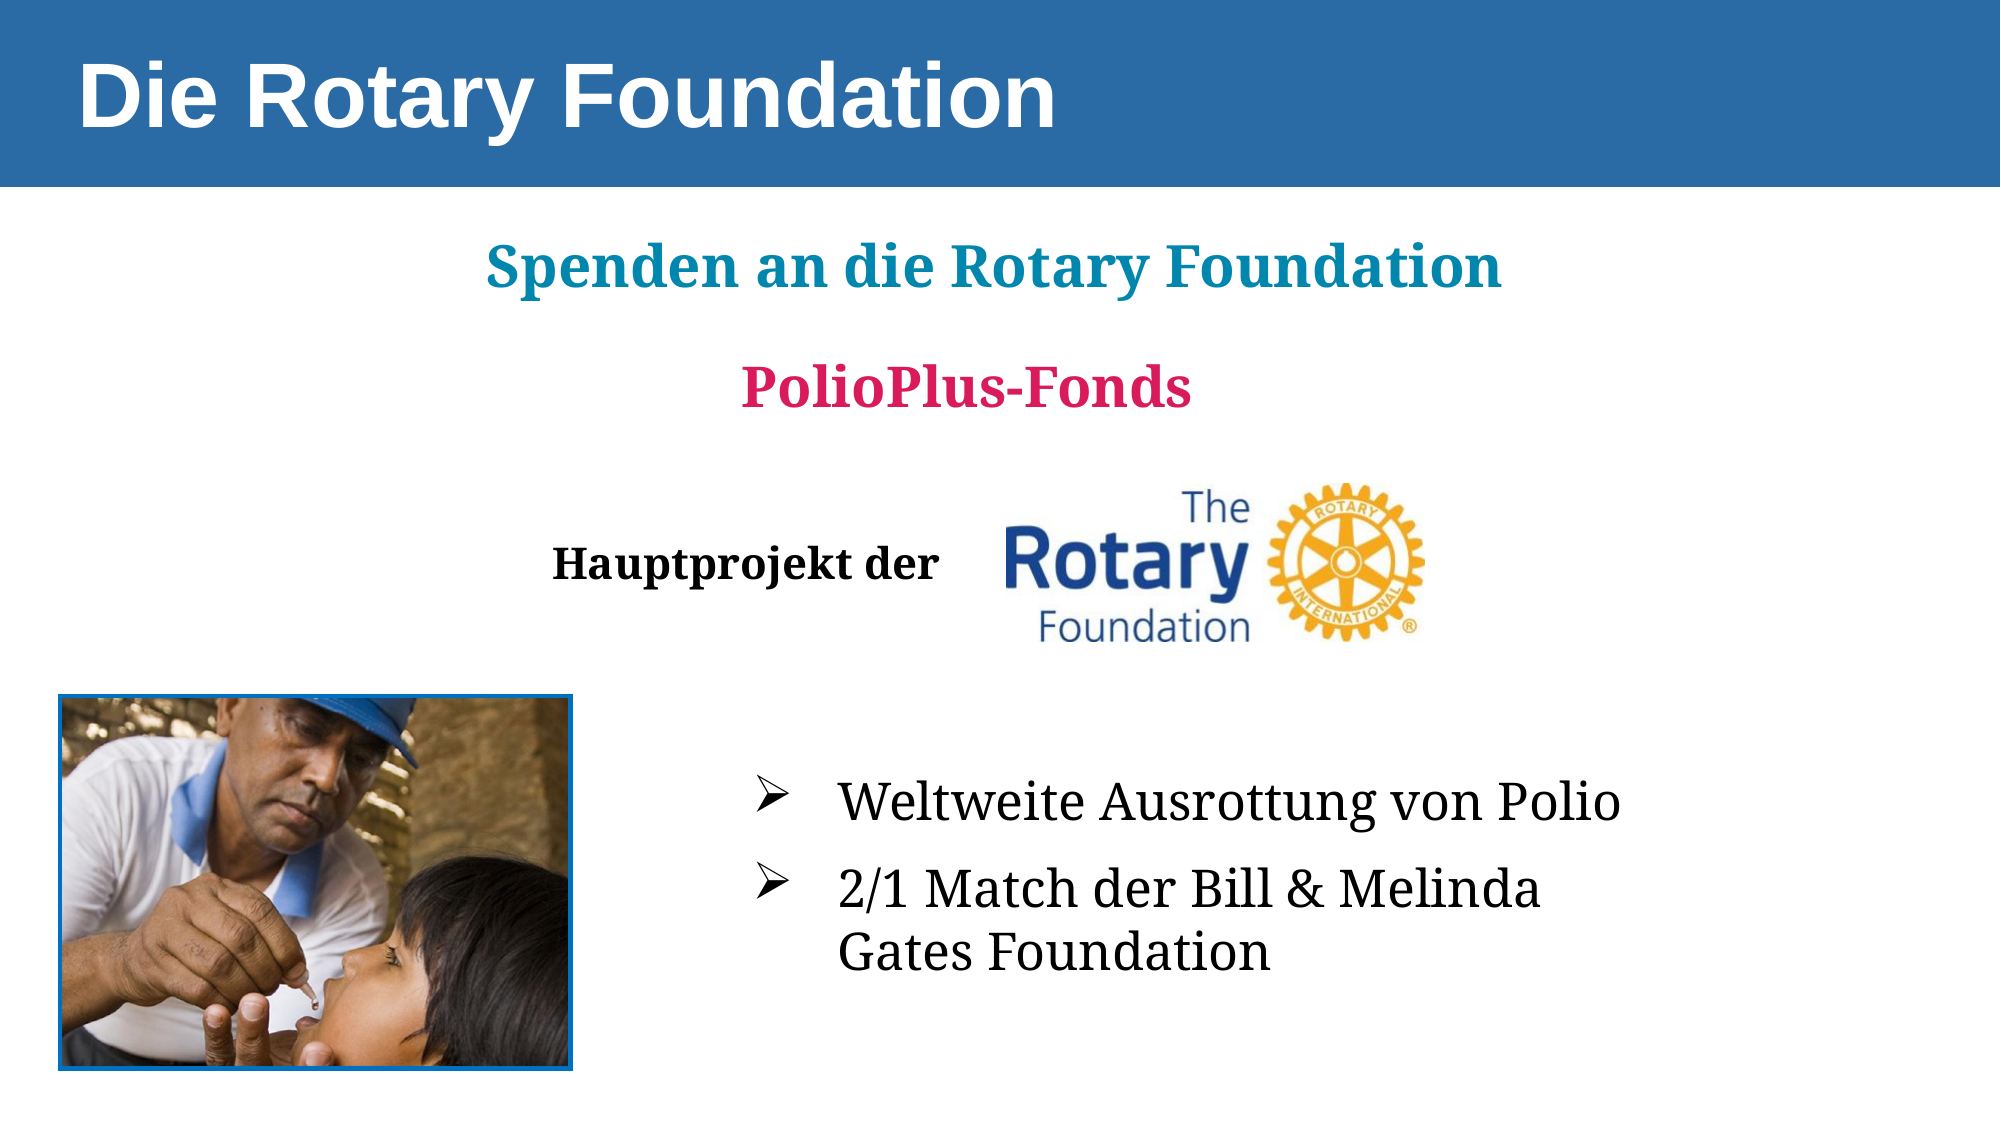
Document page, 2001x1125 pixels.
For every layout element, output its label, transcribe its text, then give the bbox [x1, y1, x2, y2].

text_box Hauptprojekt der [299, 528, 1006, 596]
picture [62, 698, 569, 1066]
text_box Spenden an die Rotary Foundation [292, 229, 1680, 330]
text_box PolioPlus-Fonds [356, 343, 1579, 426]
text_box Weltweite Ausrottung von Polio 2/1 Match der Bill & Melinda Gates Foundation [737, 761, 1694, 989]
text_box [0, 0, 2000, 188]
text_box Die Rotary Foundation [62, 41, 1564, 180]
picture [1006, 483, 1425, 642]
